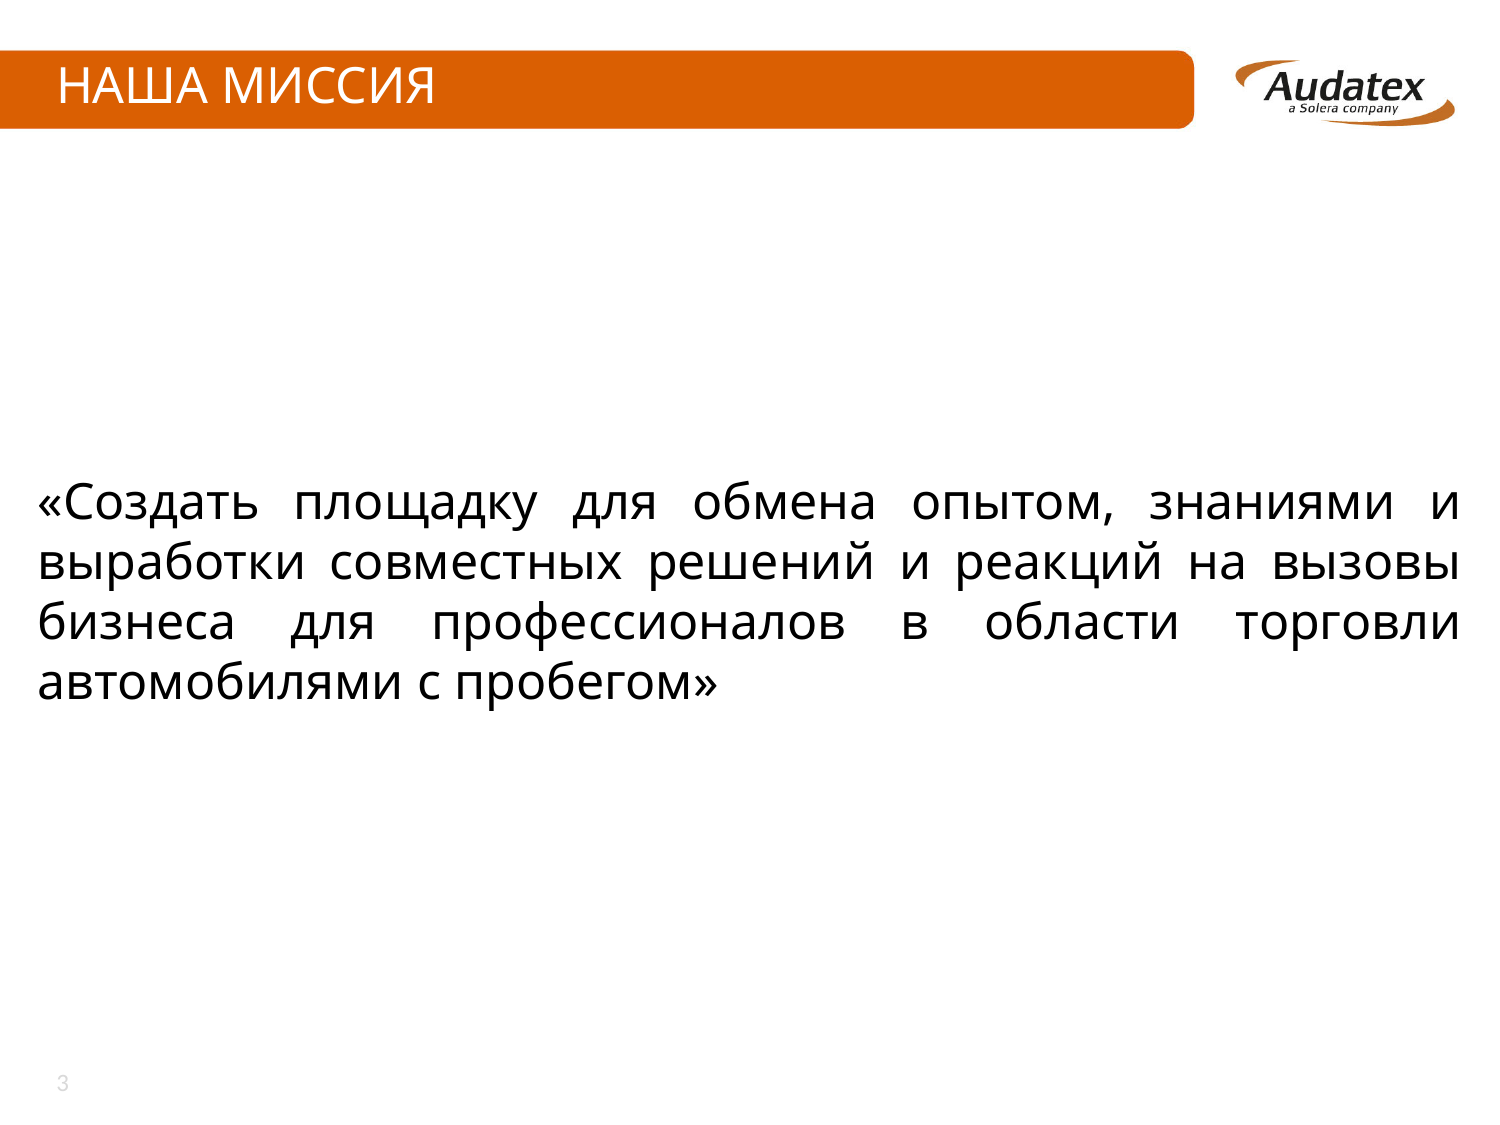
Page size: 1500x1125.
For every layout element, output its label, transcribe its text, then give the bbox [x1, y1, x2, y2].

slide_number 3 [41, 1051, 135, 1112]
picture [0, 46, 1196, 132]
text_box «Создать площадку для обмена опытом, знаниями и выработки совместных решений и реакций на вызовы бизнеса для профессионалов в области торговли автомобилями с пробегом» [23, 462, 1477, 717]
title НАША МИССИЯ [41, 46, 1106, 123]
picture [1231, 54, 1458, 131]
